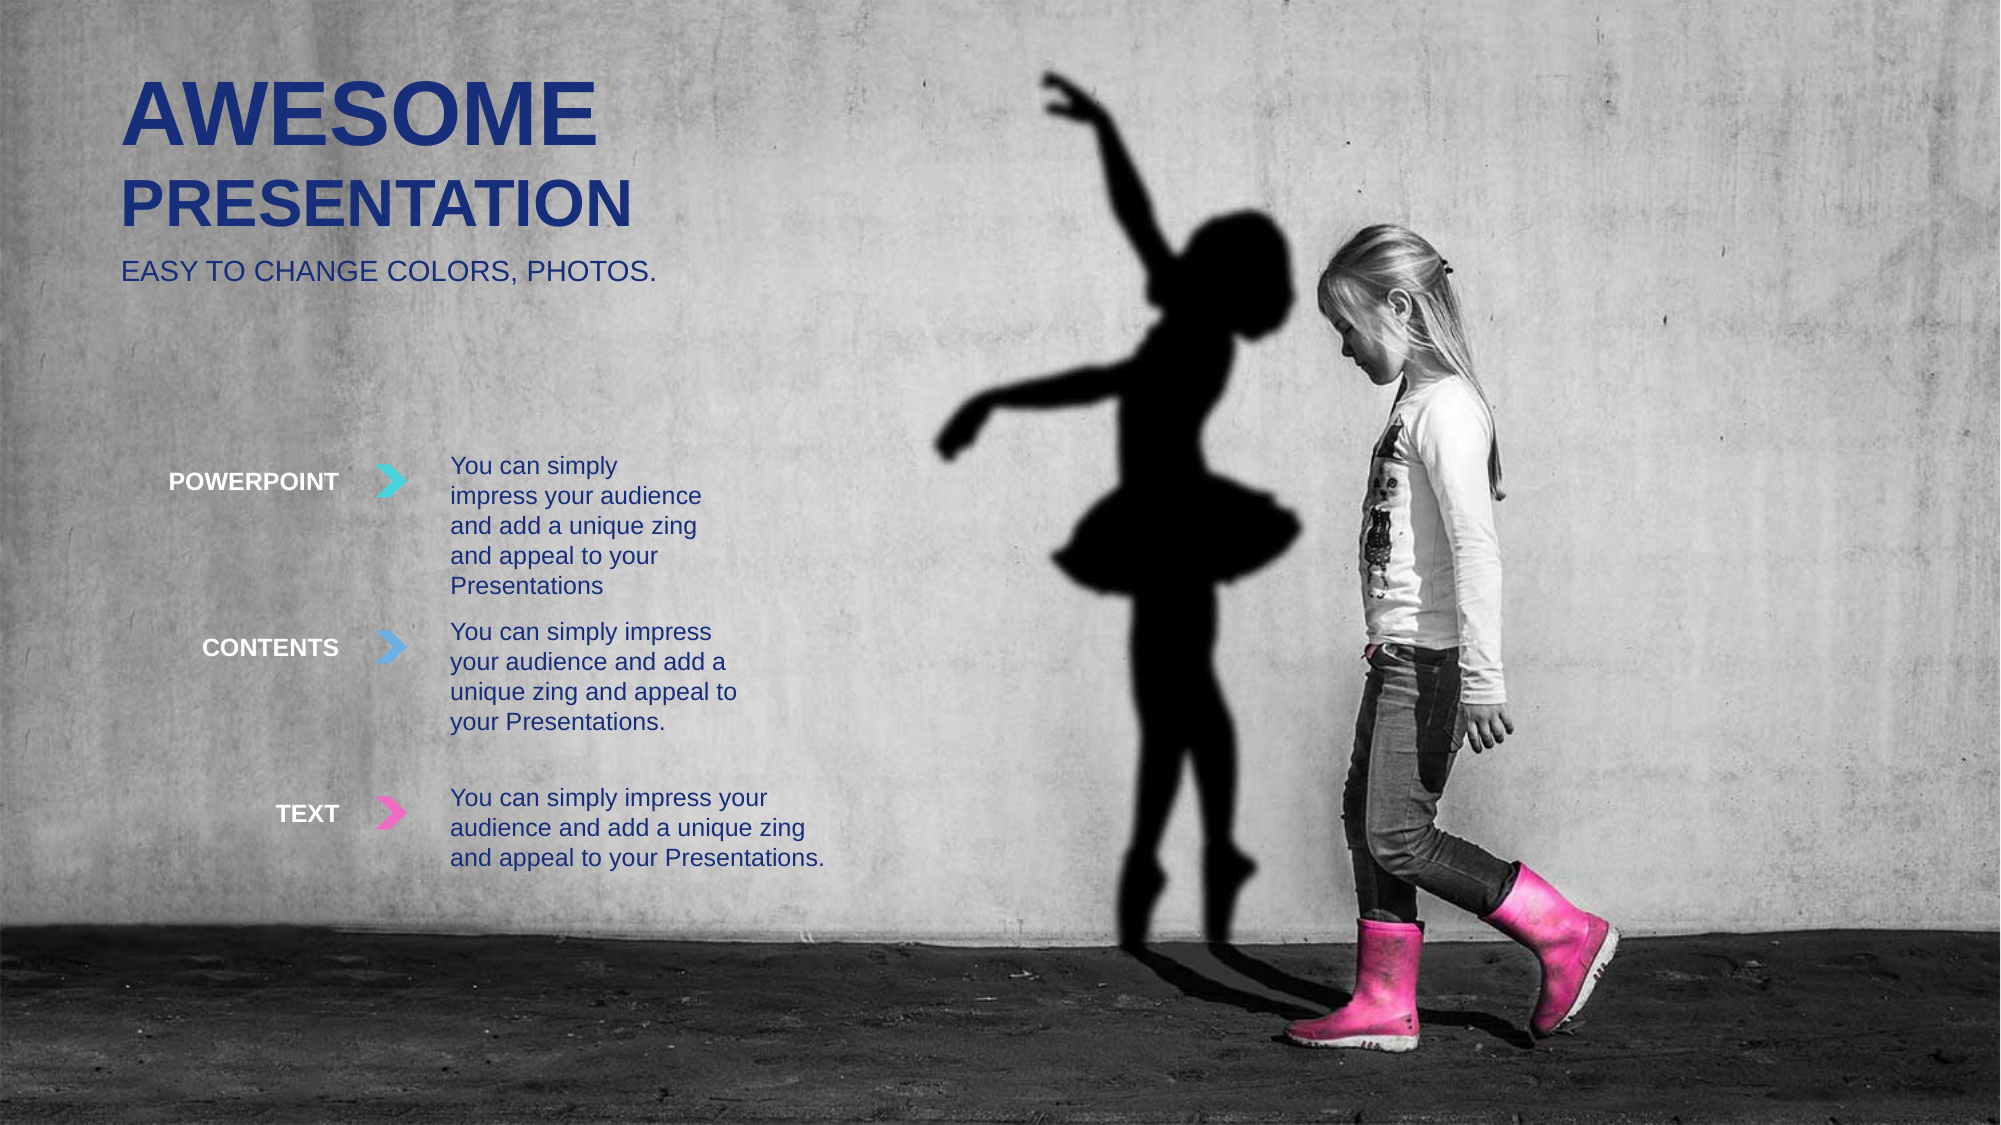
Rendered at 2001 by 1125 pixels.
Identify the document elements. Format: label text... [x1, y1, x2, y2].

picture [0, 0, 2001, 1125]
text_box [105, 442, 850, 881]
text_box EASY TO CHANGE COLORS, PHOTOS. [106, 244, 804, 295]
text_box AWESOME [106, 46, 804, 152]
text_box PRESENTATION [106, 152, 804, 244]
